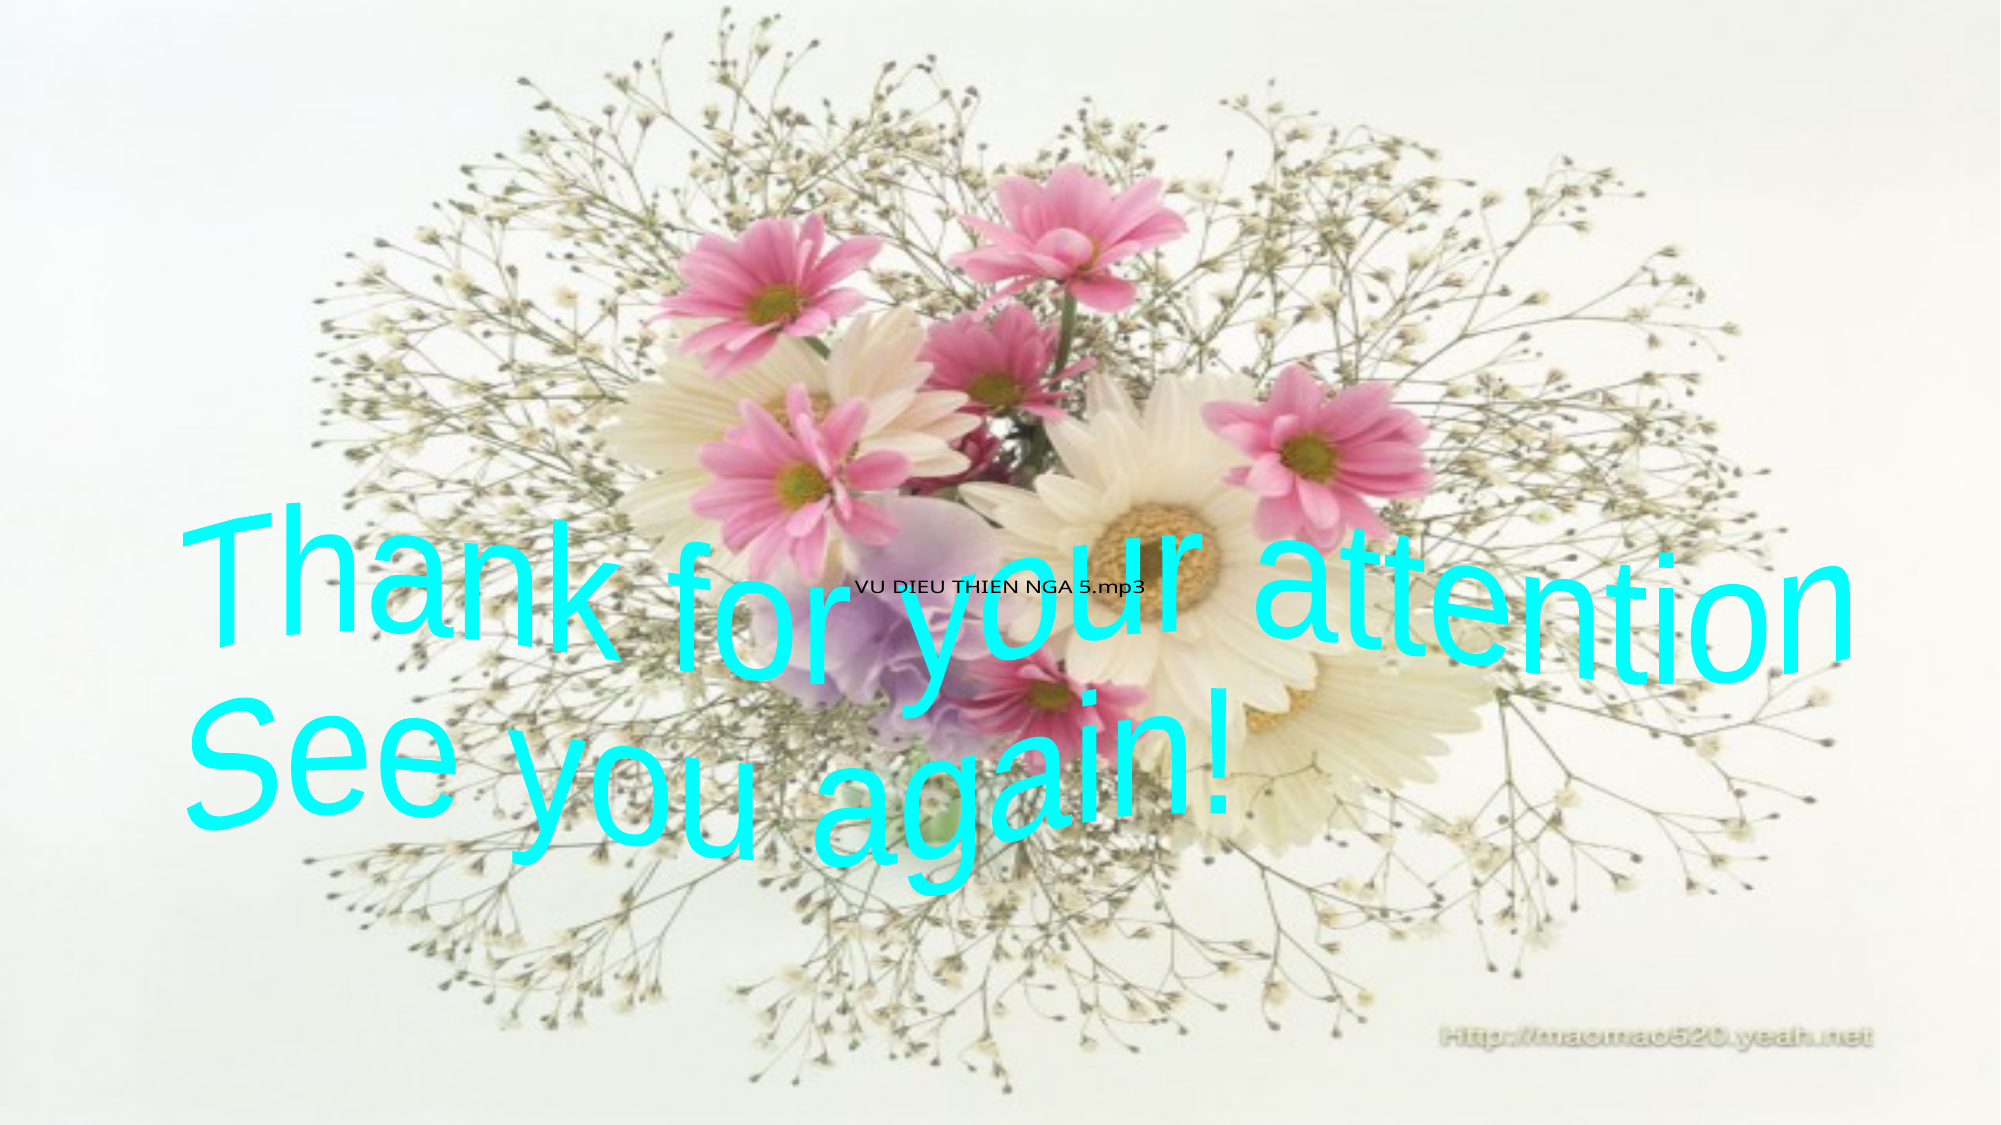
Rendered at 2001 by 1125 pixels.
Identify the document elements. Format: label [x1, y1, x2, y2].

picture [0, 0, 2000, 1125]
text_box [831, 523, 1169, 602]
